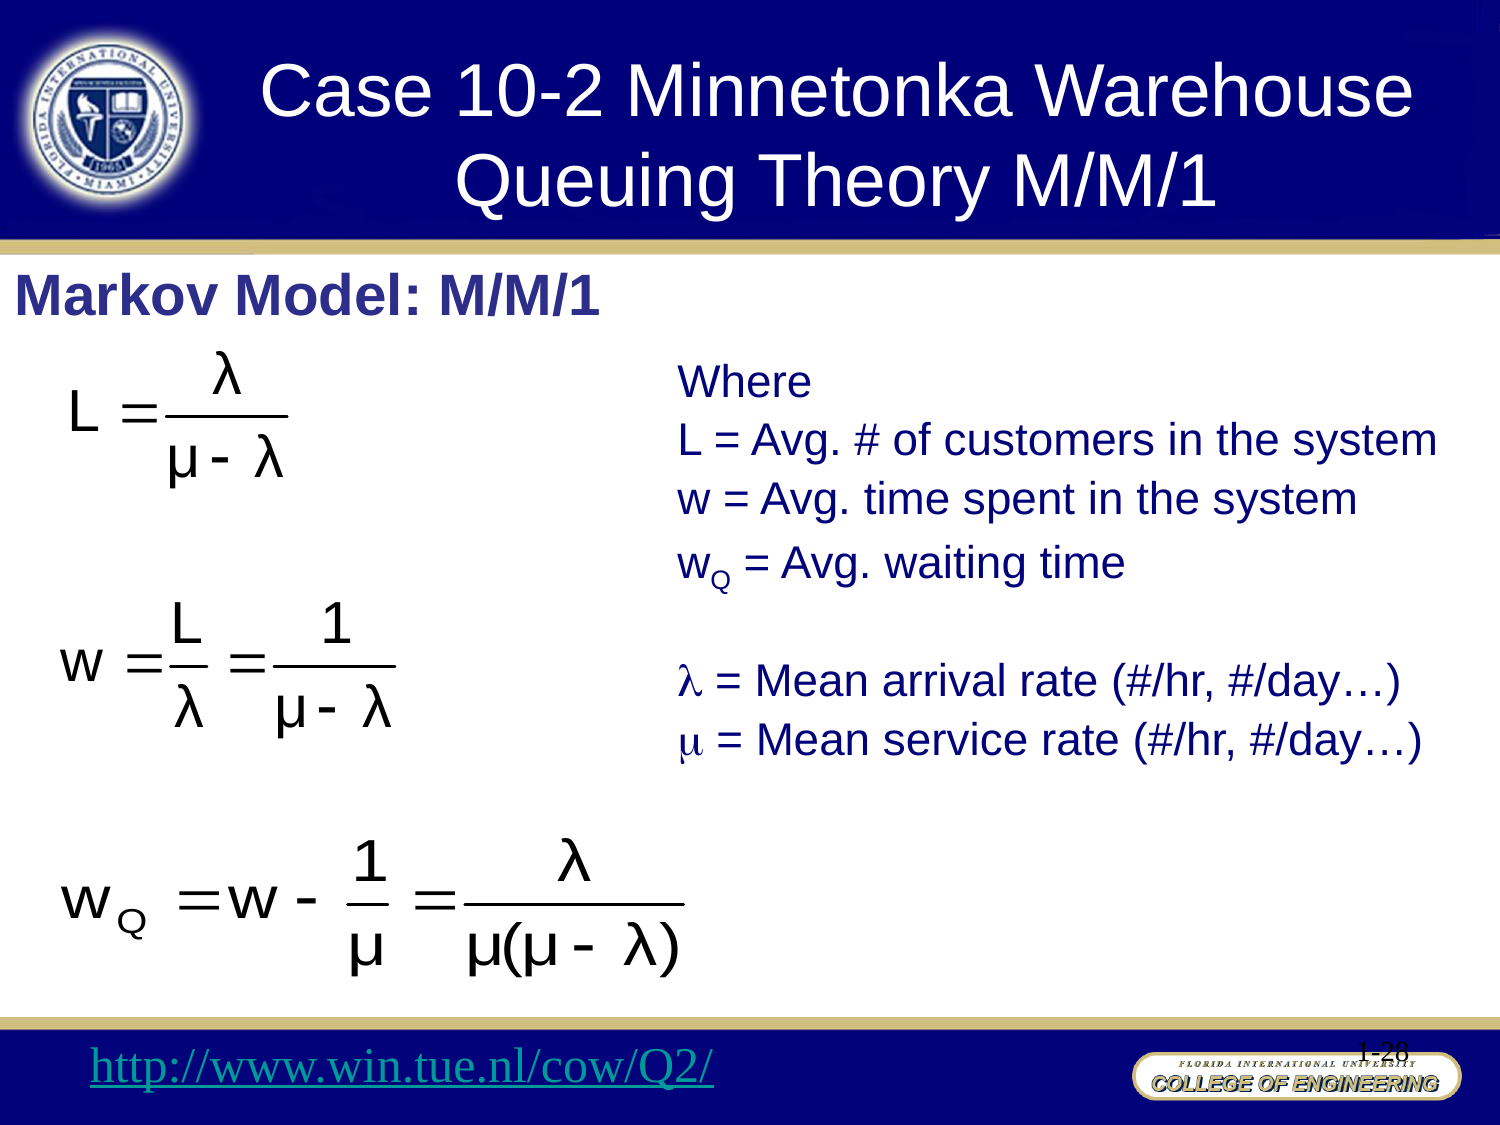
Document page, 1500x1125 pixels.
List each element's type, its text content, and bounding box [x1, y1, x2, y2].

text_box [49, 587, 407, 751]
text_box Markov Model: M/M/1 [0, 249, 1413, 335]
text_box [49, 824, 701, 989]
picture [0, 0, 1500, 1125]
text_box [62, 337, 301, 501]
slide_number 1-28 [1074, 1024, 1426, 1103]
list Where L = Avg. # of customers in the system w = Avg. time spent in the system wQ = Avg. waiting time  = Mean arrival rate (#/hr, #/day…)  = Mean service rate (#/hr, #/day…) [662, 349, 1463, 876]
text_box http://www.win.tue.nl/cow/Q2/ [74, 1024, 838, 1125]
text_box Case 10-2 Minnetonka Warehouse Queuing Theory M/M/1 [225, 37, 1450, 225]
